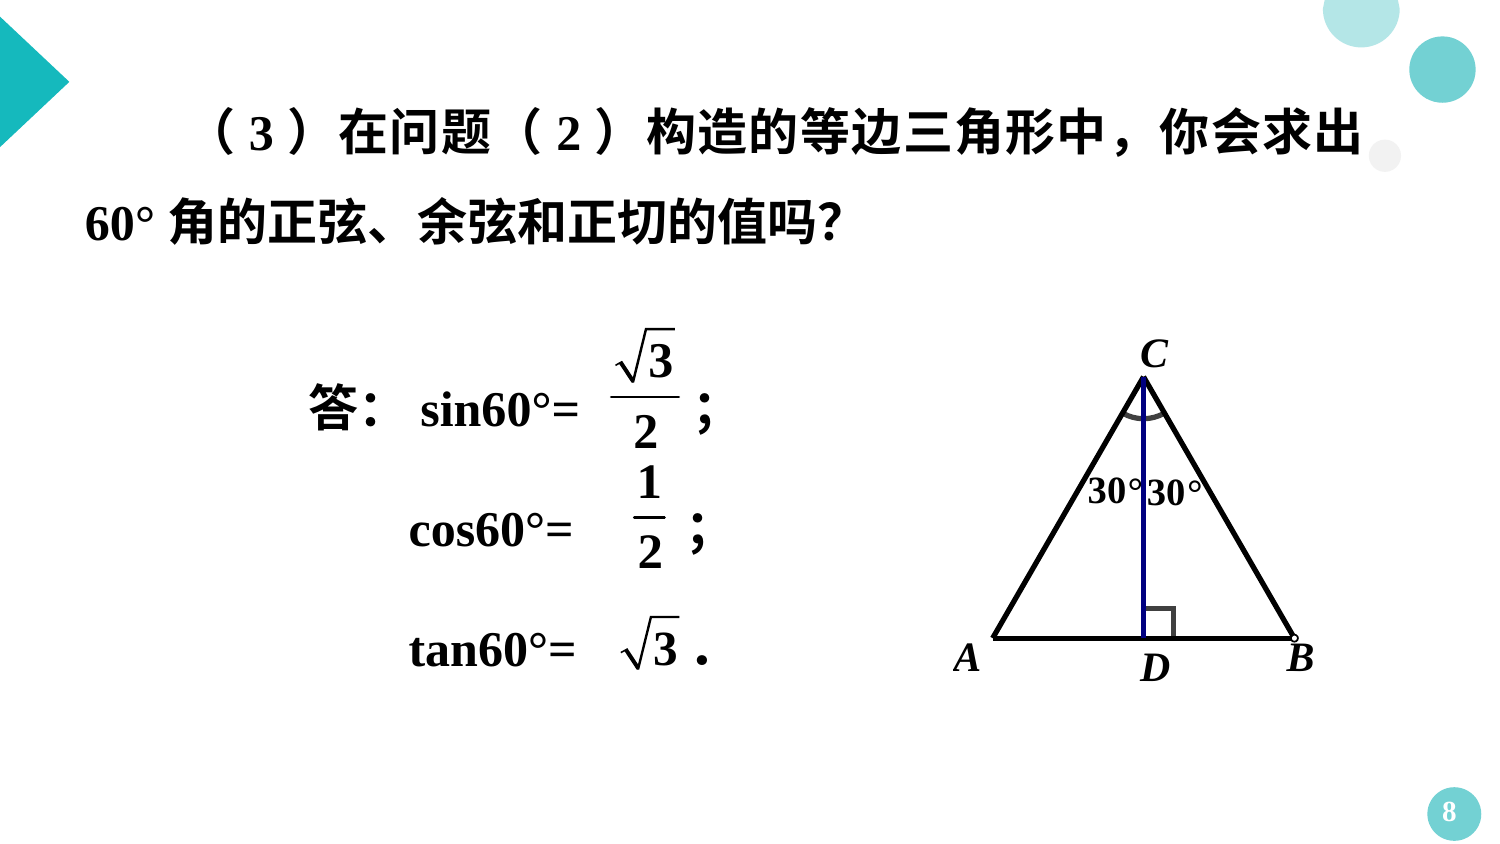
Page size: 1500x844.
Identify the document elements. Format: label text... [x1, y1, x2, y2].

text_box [629, 454, 671, 574]
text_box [616, 611, 685, 676]
text_box （3）在问题（2）构造的等边三角形中，你会求出60°角的正弦、余弦和正切的值吗？ [70, 63, 1391, 258]
text_box 答：sin60°= ； cos60°= ； tan60°= ． [193, 308, 871, 684]
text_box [606, 322, 685, 454]
picture [928, 308, 1345, 715]
